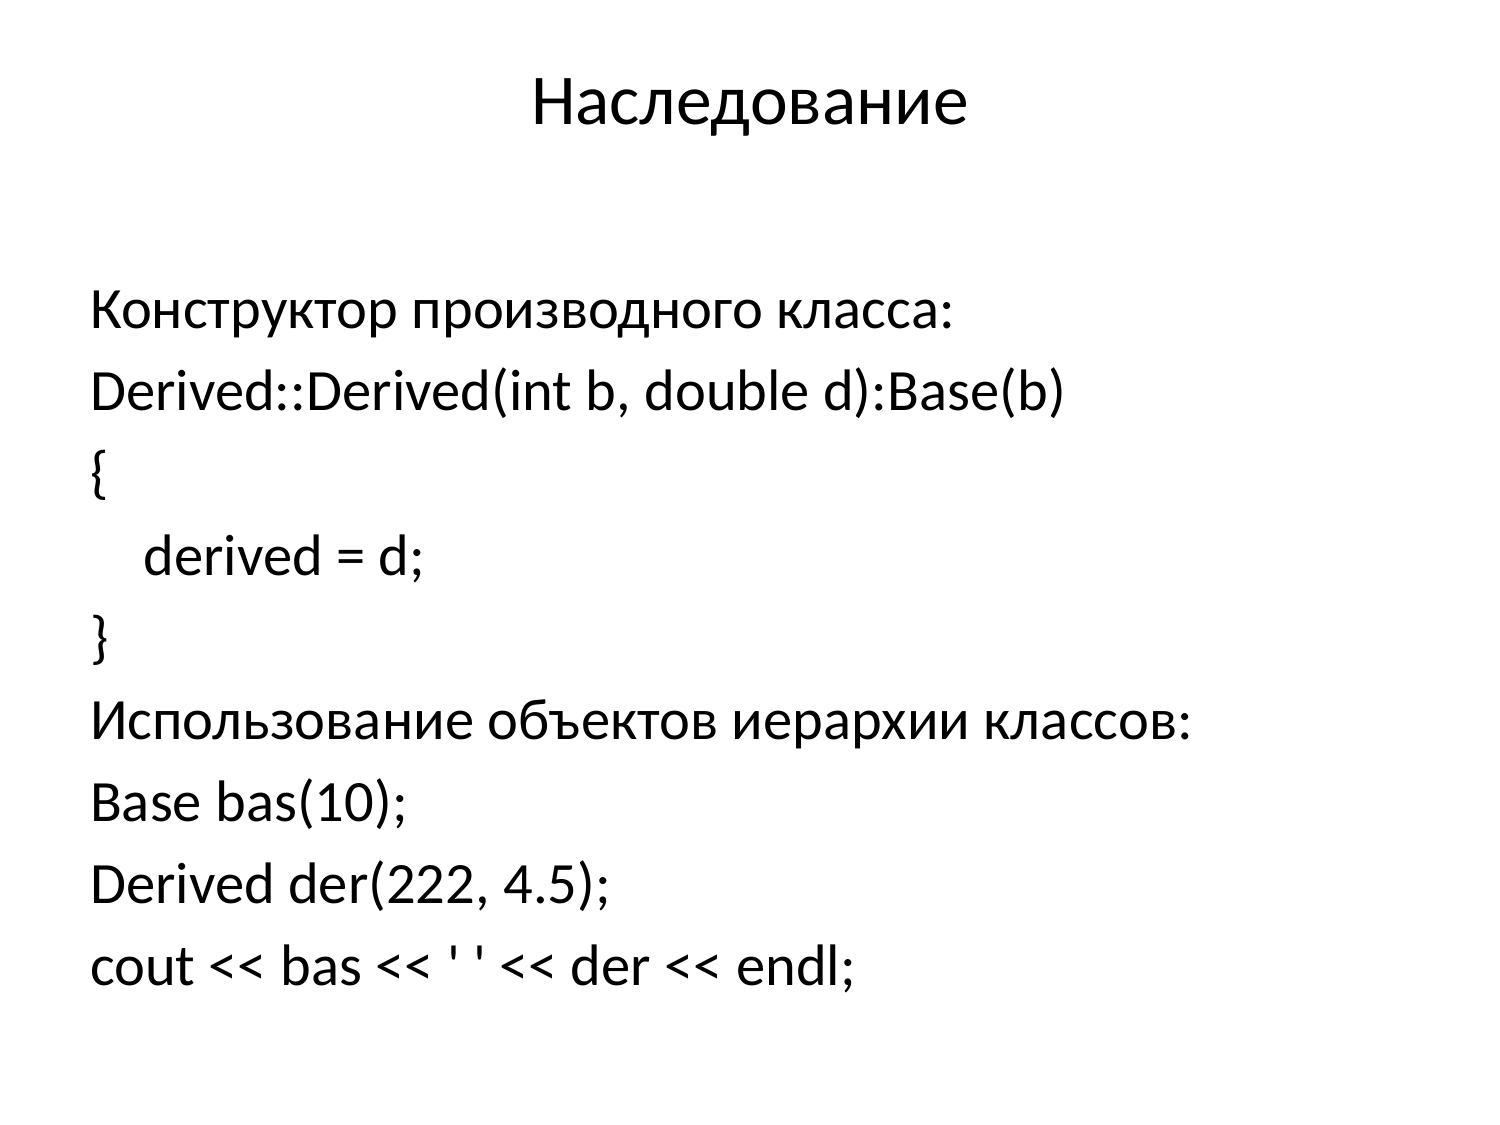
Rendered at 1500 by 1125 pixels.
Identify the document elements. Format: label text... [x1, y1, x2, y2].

title Наследование [75, 45, 1425, 233]
list Конструктор производного класса: Derived::Derived(int b, double d):Base(b) { derived = d; } Использование объектов иерархии классов: Base bas(10); Derived der(222, 4.5); cout << bas << ' ' << der << endl; [75, 262, 1425, 1005]
